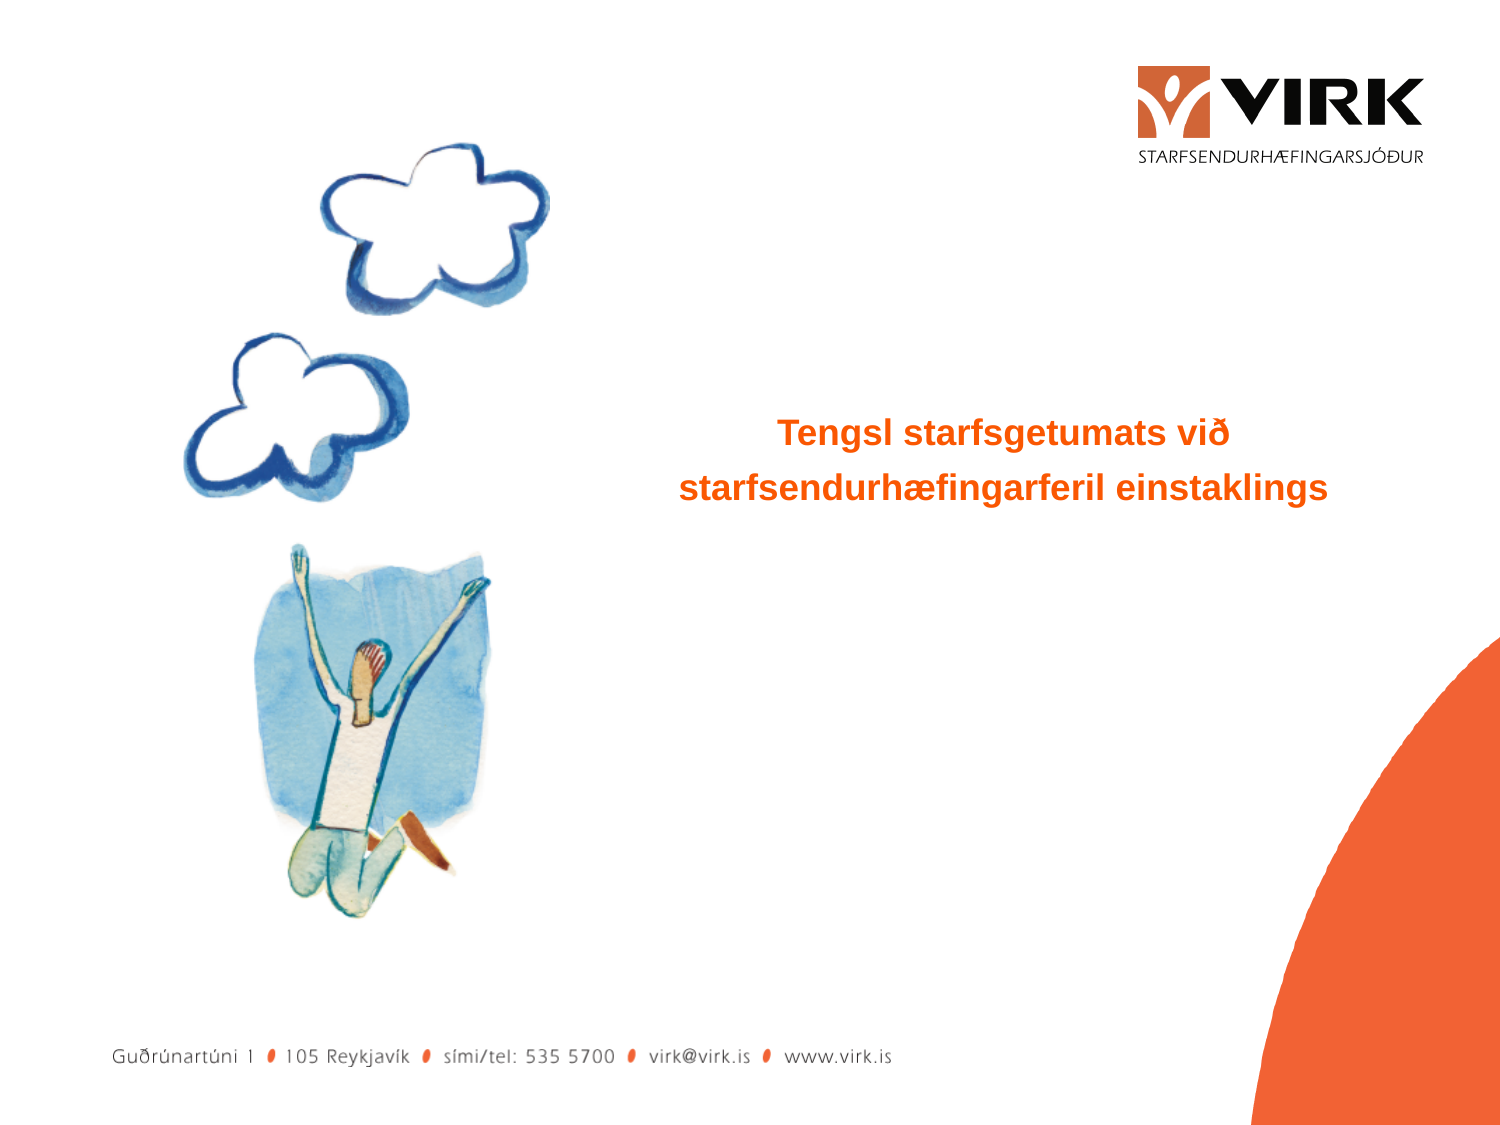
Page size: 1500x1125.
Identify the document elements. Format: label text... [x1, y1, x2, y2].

picture [182, 139, 550, 929]
picture [1138, 66, 1424, 163]
picture [1250, 637, 1500, 1125]
picture [112, 1046, 893, 1067]
title Tengsl starfsgetumats við starfsendurhæfingarferil einstaklings [584, 339, 1424, 516]
